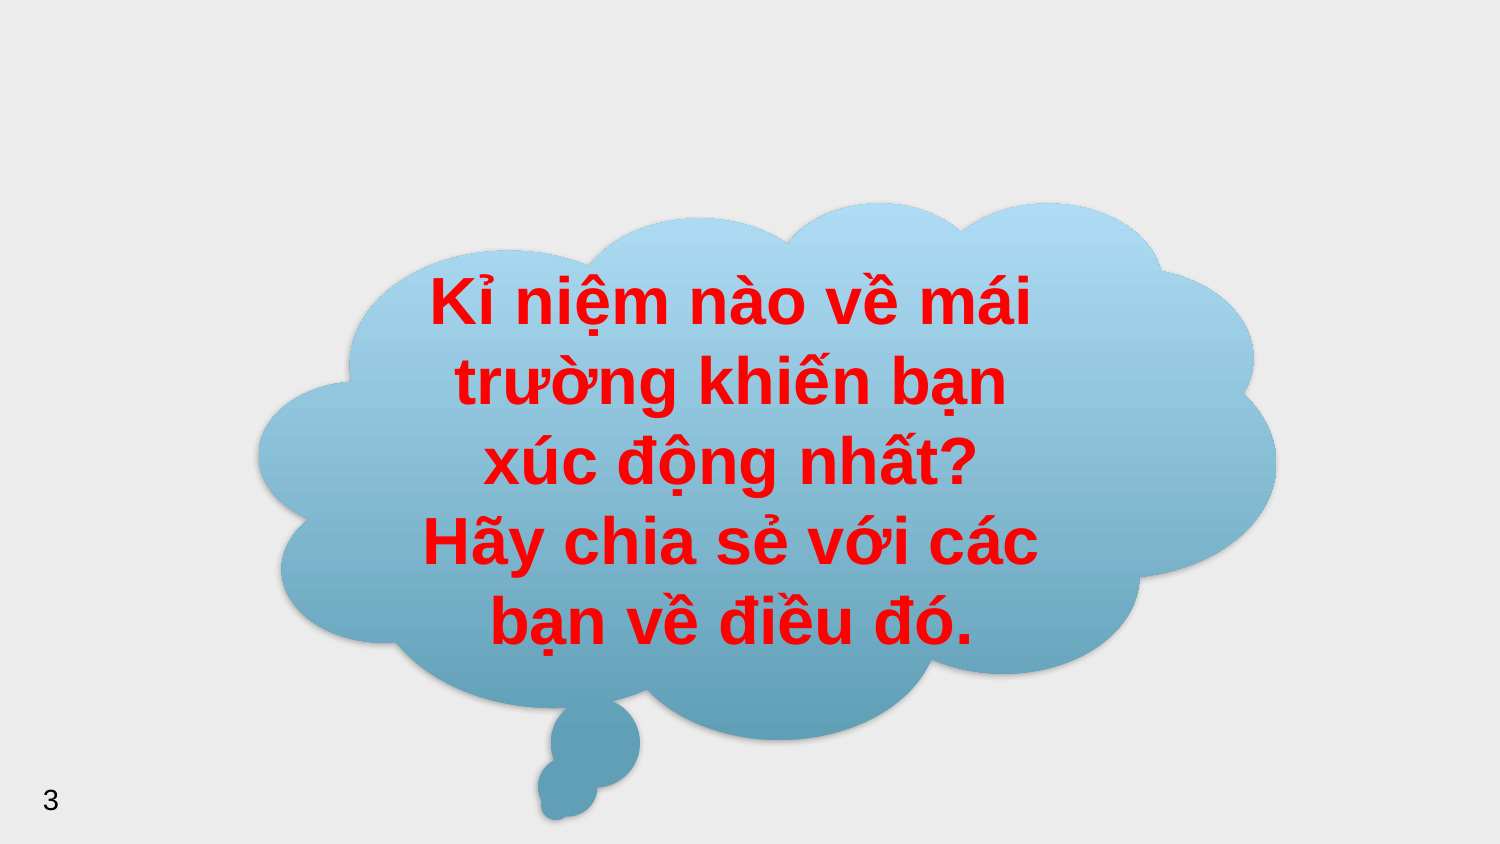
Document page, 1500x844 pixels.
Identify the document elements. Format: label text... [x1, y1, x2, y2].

slide_number 3 [0, 766, 75, 832]
text_box Kỉ niệm nào về mái trường khiến bạn xúc động nhất? Hãy chia sẻ với các bạn về điều đó. [258, 203, 1277, 821]
